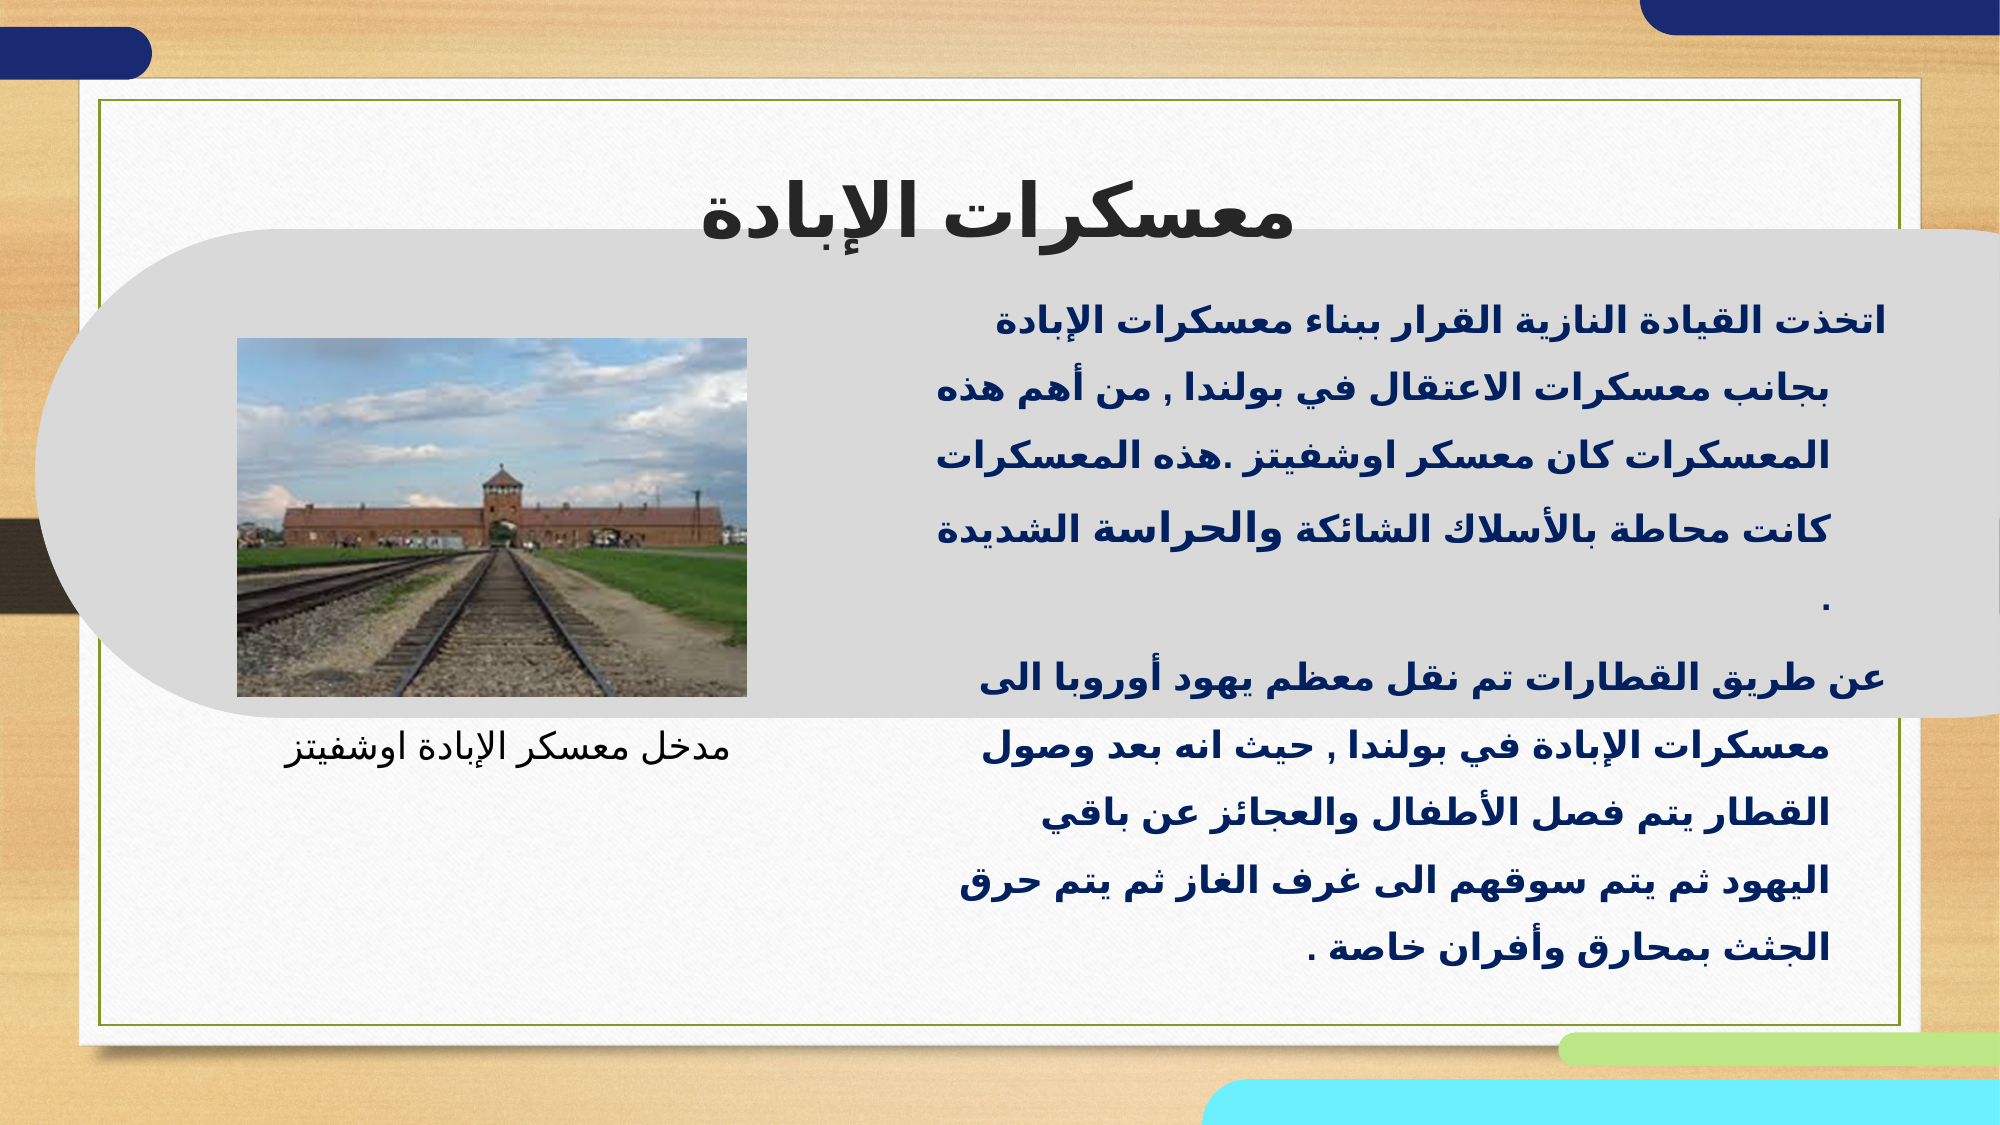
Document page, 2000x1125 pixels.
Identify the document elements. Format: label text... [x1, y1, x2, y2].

list اتخذت القيادة النازية القرار ببناء معسكرات الإبادة بجانب معسكرات الاعتقال في بولندا , من أهم هذه المعسكرات كان معسكر اوشفيتز .هذه المعسكرات كانت محاطة بالأسلاك الشائكة والحراسة الشديدة . عن طريق القطارات تم نقل معظم يهود أوروبا الى معسكرات الإبادة في بولندا , حيث انه بعد وصول القطار يتم فصل الأطفال والعجائز عن باقي اليهود ثم يتم سوقهم الى غرف الغاز ثم يتم حرق الجثث بمحارق وأفران خاصة . [912, 265, 1903, 860]
picture [101, 101, 1898, 229]
title معسكرات الإبادة [97, 104, 1881, 312]
picture [236, 338, 747, 697]
picture [0, 0, 2000, 1125]
picture [101, 642, 1898, 1024]
text_box مدخل معسكر الإبادة اوشفيتز [170, 715, 747, 775]
